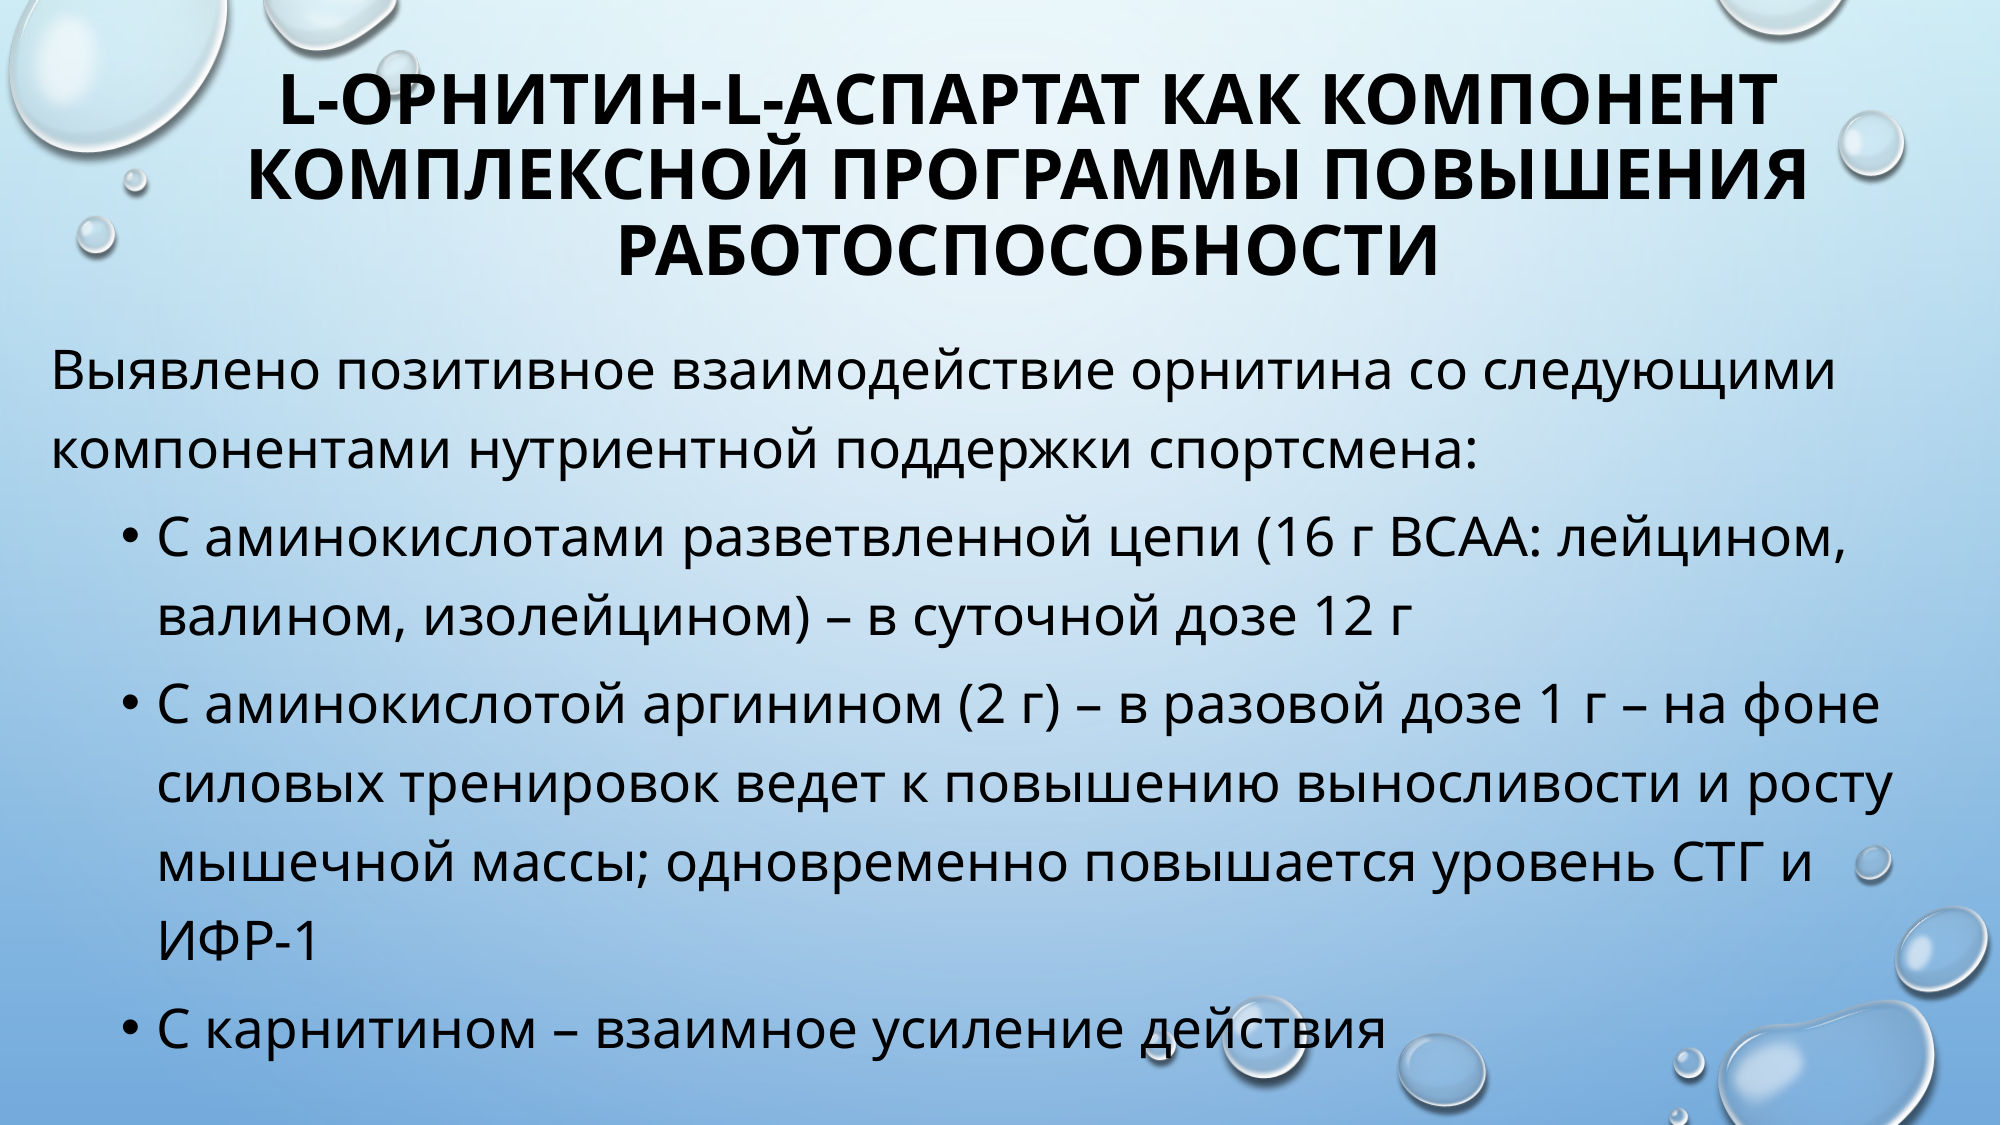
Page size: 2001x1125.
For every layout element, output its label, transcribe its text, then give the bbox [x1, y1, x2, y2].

list Выявлено позитивное взаимодействие орнитина со следующими компонентами нутриентной поддержки спортсмена: С аминокислотами разветвленной цепи (16 г ВСАА: лейцином, валином, изолейцином) – в суточной дозе 12 г С аминокислотой аргинином (2 г) – в разовой дозе 1 г – на фоне силовых тренировок ведет к повышению выносливости и росту мышечной массы; одновременно повышается уровень СТГ и ИФР-1 С карнитином – взаимное усиление действия [35, 314, 1933, 1075]
title L-орнитин-L-аспартат как компонент комплексной программы повышения работоспособности [181, 56, 1876, 298]
picture [0, 0, 2000, 1125]
